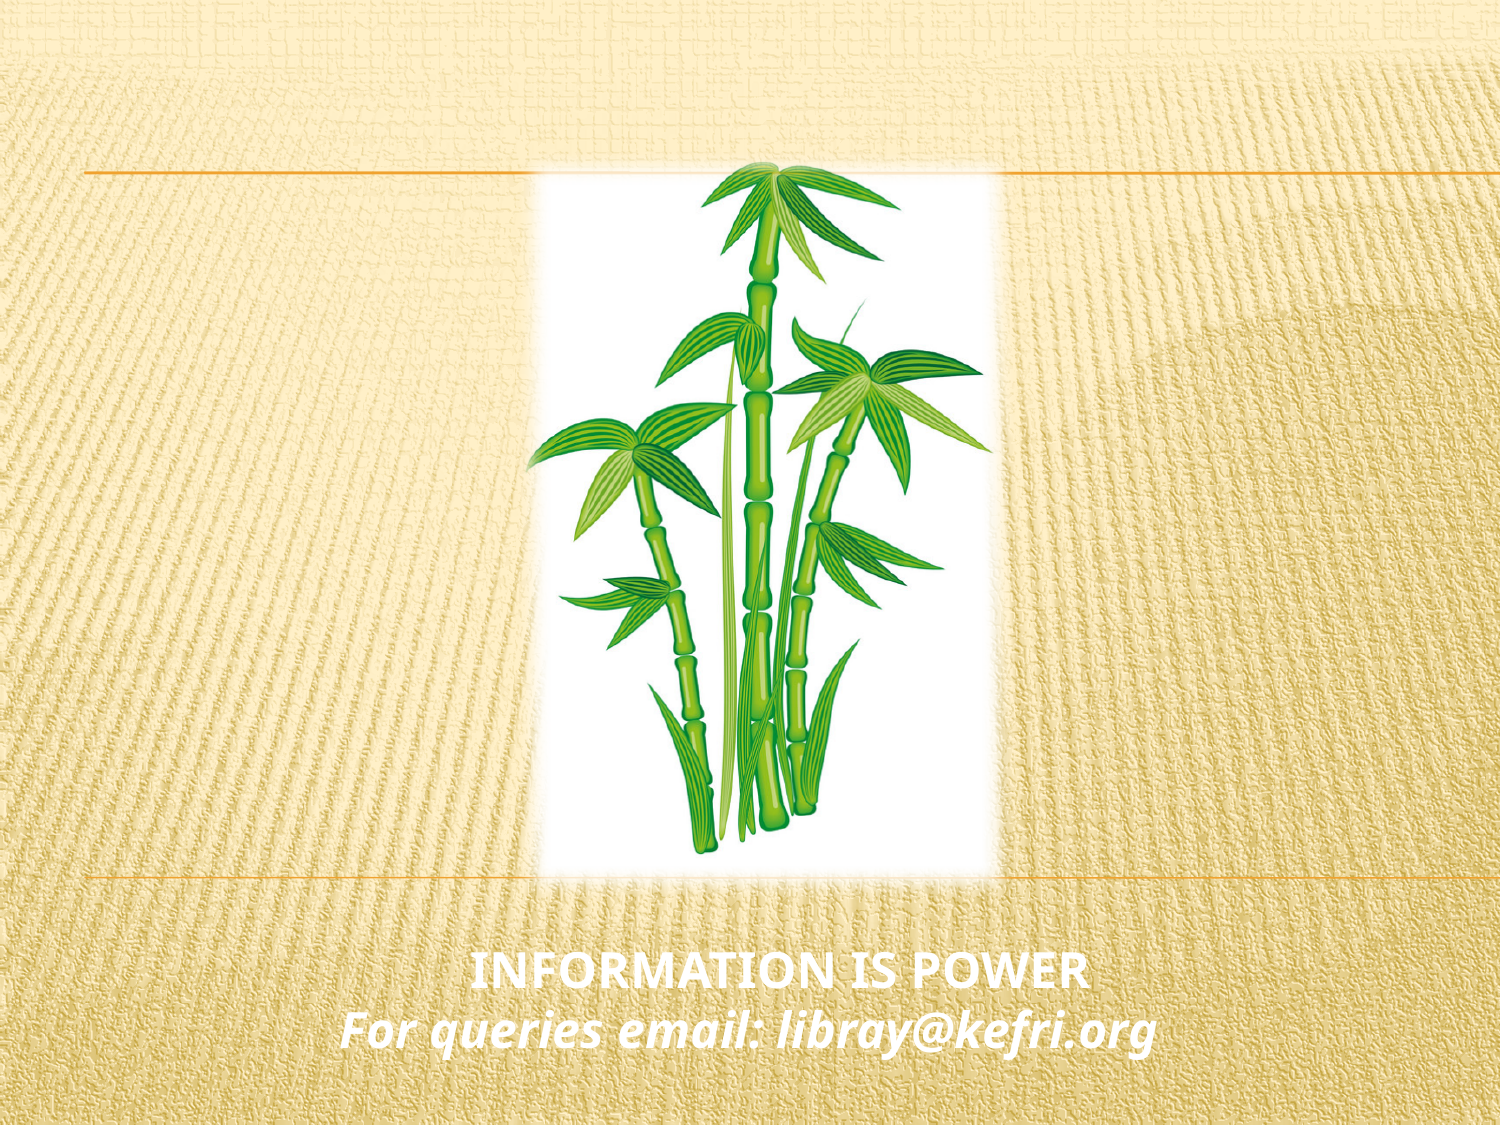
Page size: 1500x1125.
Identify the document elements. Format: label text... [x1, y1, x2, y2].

picture [515, 149, 1017, 901]
text_box INFORMATION IS POWER For queries email: libray@kefri.org [324, 931, 1338, 1066]
